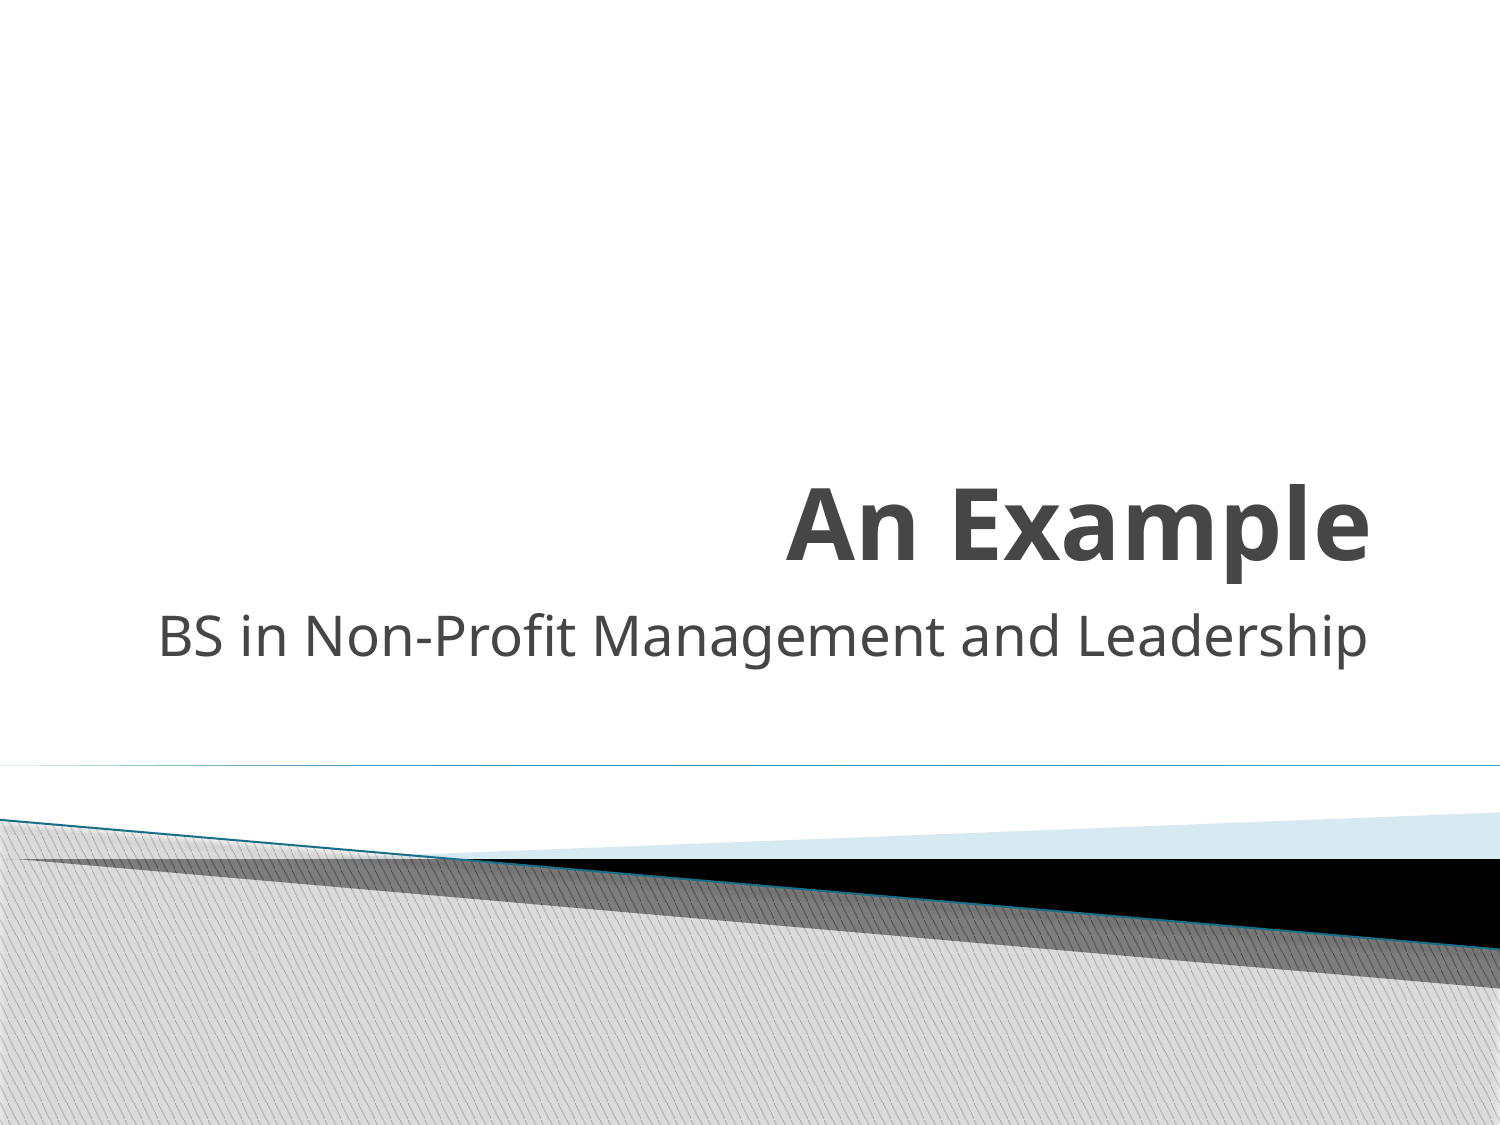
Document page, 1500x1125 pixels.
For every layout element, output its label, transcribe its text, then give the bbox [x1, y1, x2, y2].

picture [5, 859, 1500, 989]
title An Example [112, 287, 1388, 588]
subtitle BS in Non-Profit Management and Leadership [112, 592, 1388, 790]
